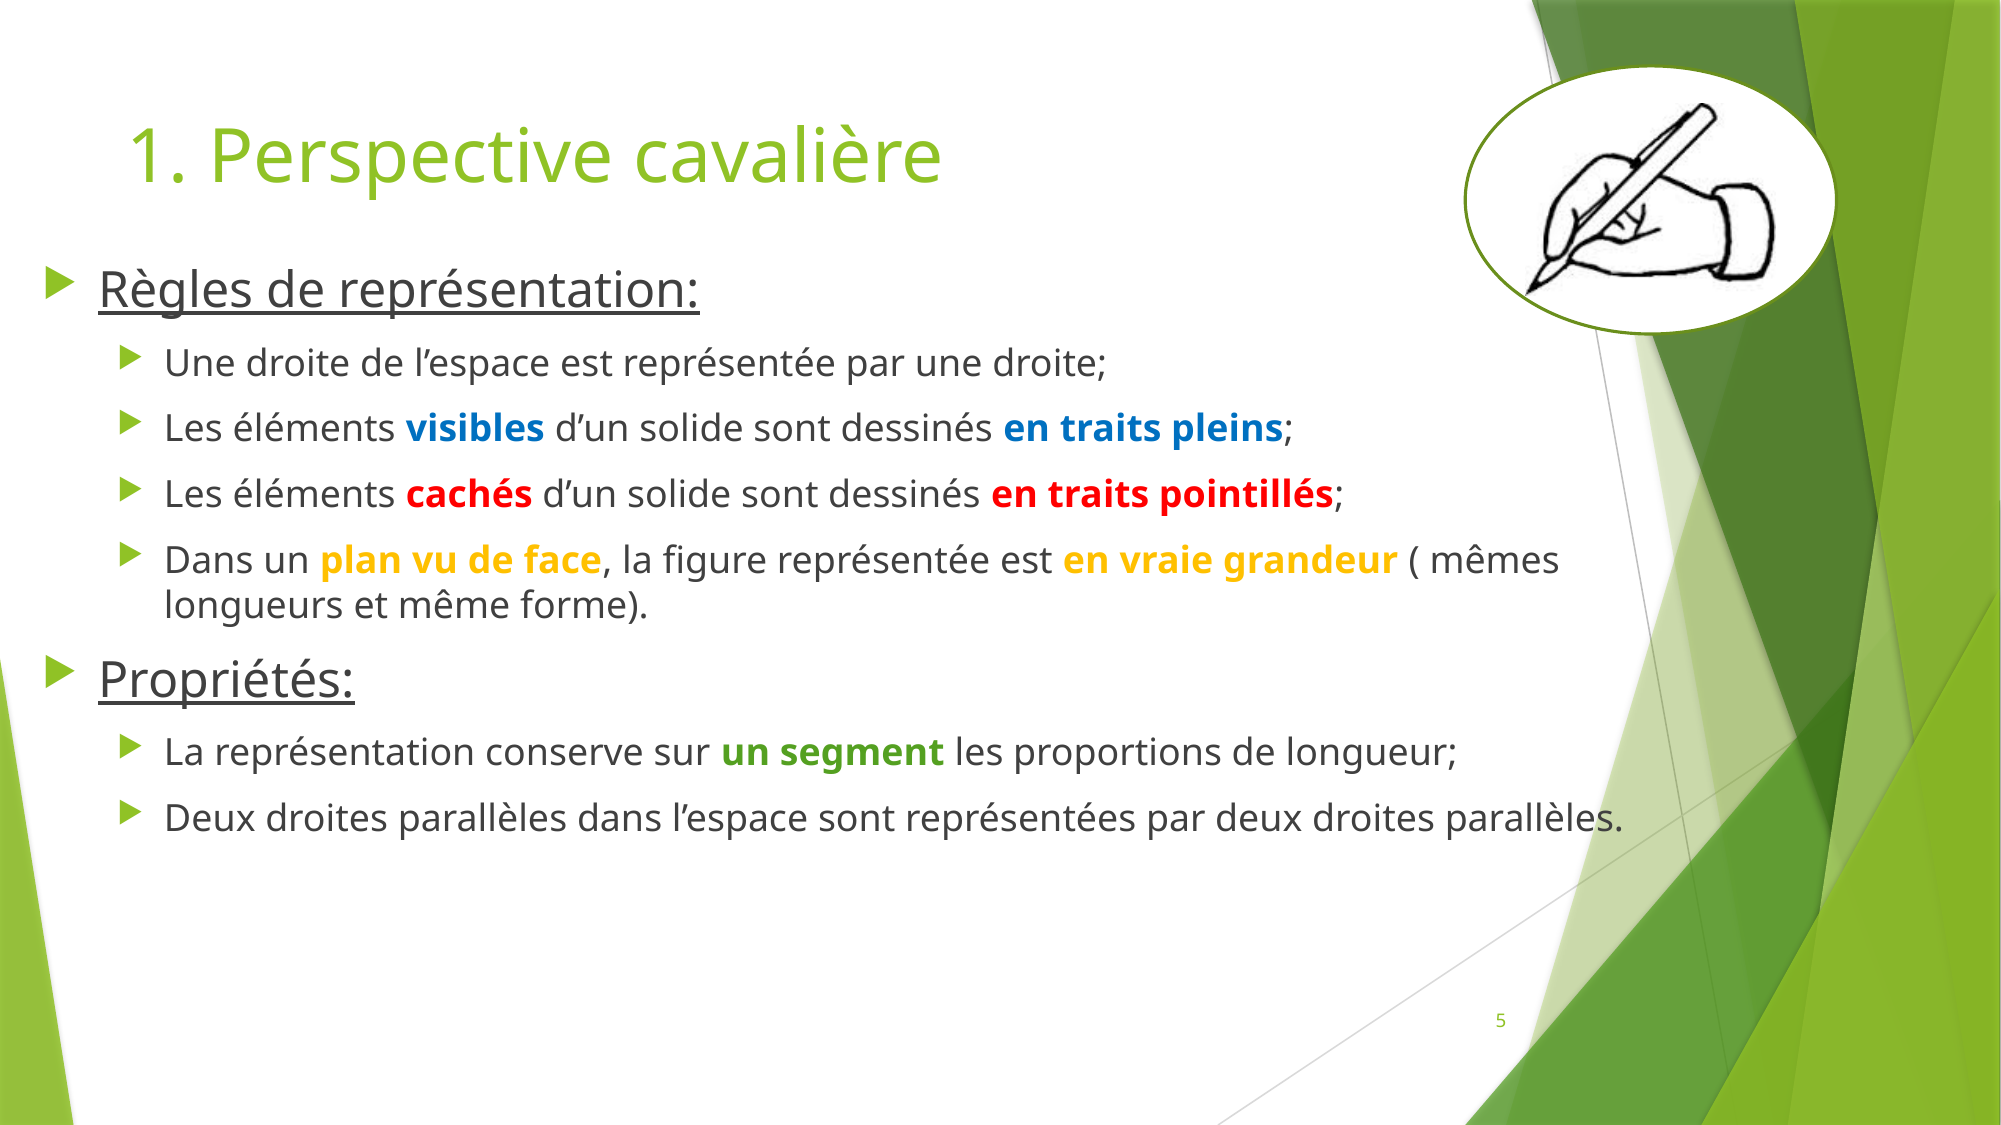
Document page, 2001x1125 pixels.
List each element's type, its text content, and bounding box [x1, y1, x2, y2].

list Règles de représentation: Une droite de l’espace est représentée par une droite; Les éléments visibles d’un solide sont dessinés en traits pleins; Les éléments cachés d’un solide sont dessinés en traits pointillés; Dans un plan vu de face, la figure représentée est en vraie grandeur ( mêmes longueurs et même forme). Propriétés: La représentation conserve sur un segment les proportions de longueur; Deux droites parallèles dans l’espace sont représentées par deux droites parallèles. [27, 250, 1698, 992]
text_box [1464, 65, 1838, 335]
slide_number 5 [1409, 991, 1522, 1051]
title 1. Perspective cavalière [111, 99, 1459, 250]
